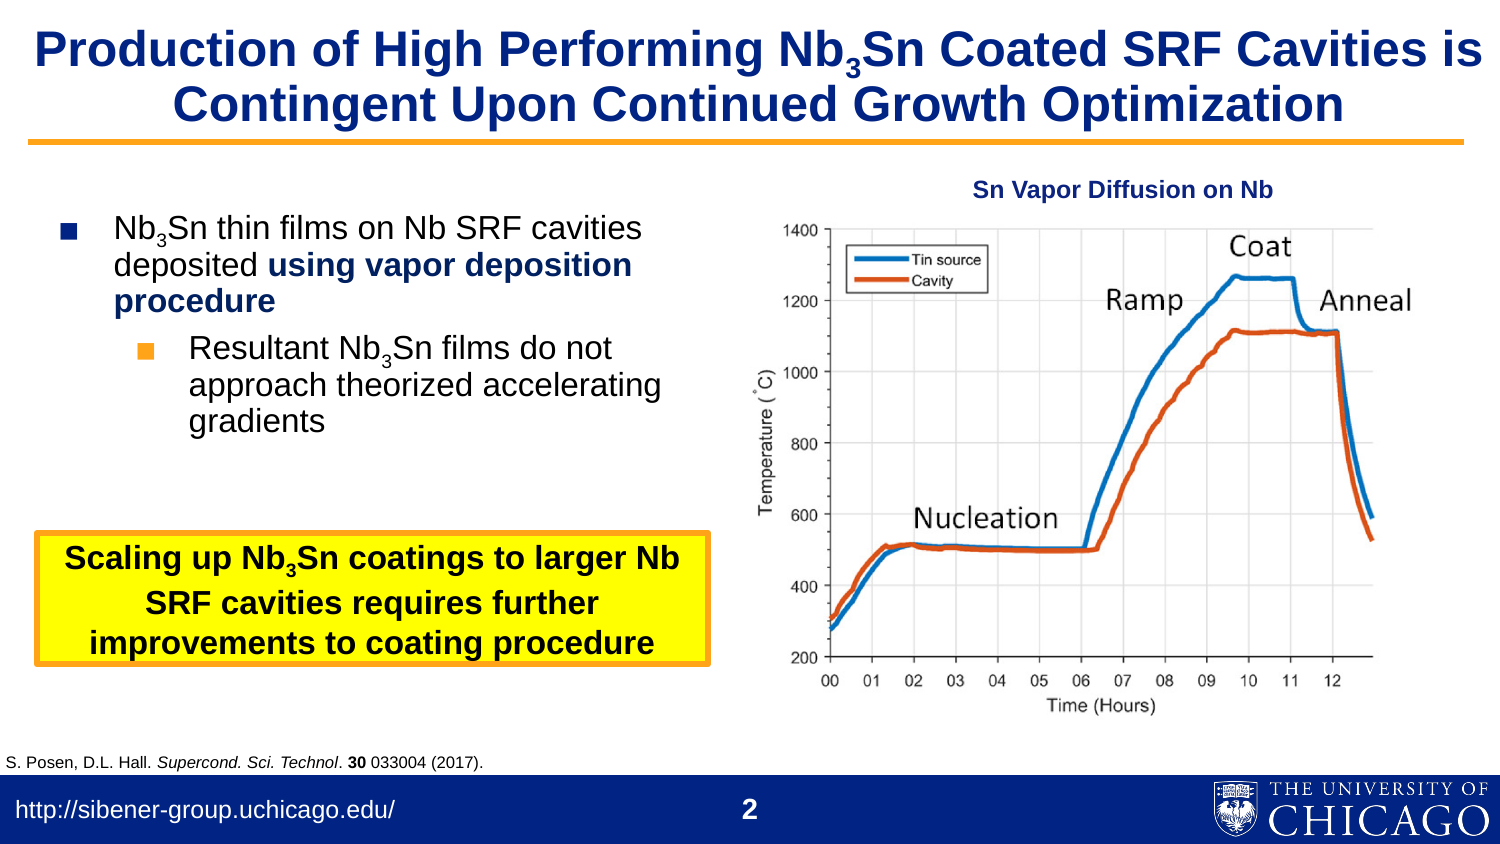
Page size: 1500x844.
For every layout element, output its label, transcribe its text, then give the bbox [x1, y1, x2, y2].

slide_number 2 [581, 785, 919, 831]
list Nb3Sn thin films on Nb SRF cavities deposited using vapor deposition procedure Resultant Nb3Sn films do not approach theorized accelerating gradients [23, 199, 682, 543]
text_box Sn Vapor Diffusion on Nb [934, 166, 1313, 205]
picture [1214, 781, 1489, 837]
picture [735, 206, 1416, 720]
text_box S. Posen, D.L. Hall. Supercond. Sci. Technol. 30 033004 (2017). [0, 744, 741, 780]
text_box Scaling up Nb3Sn coatings to larger Nb SRF cavities requires further improvements to coating procedure [35, 531, 710, 666]
title Production of High Performing Nb3Sn Coated SRF Cavities is Contingent Upon Continued Growth Optimization [18, 9, 1500, 141]
